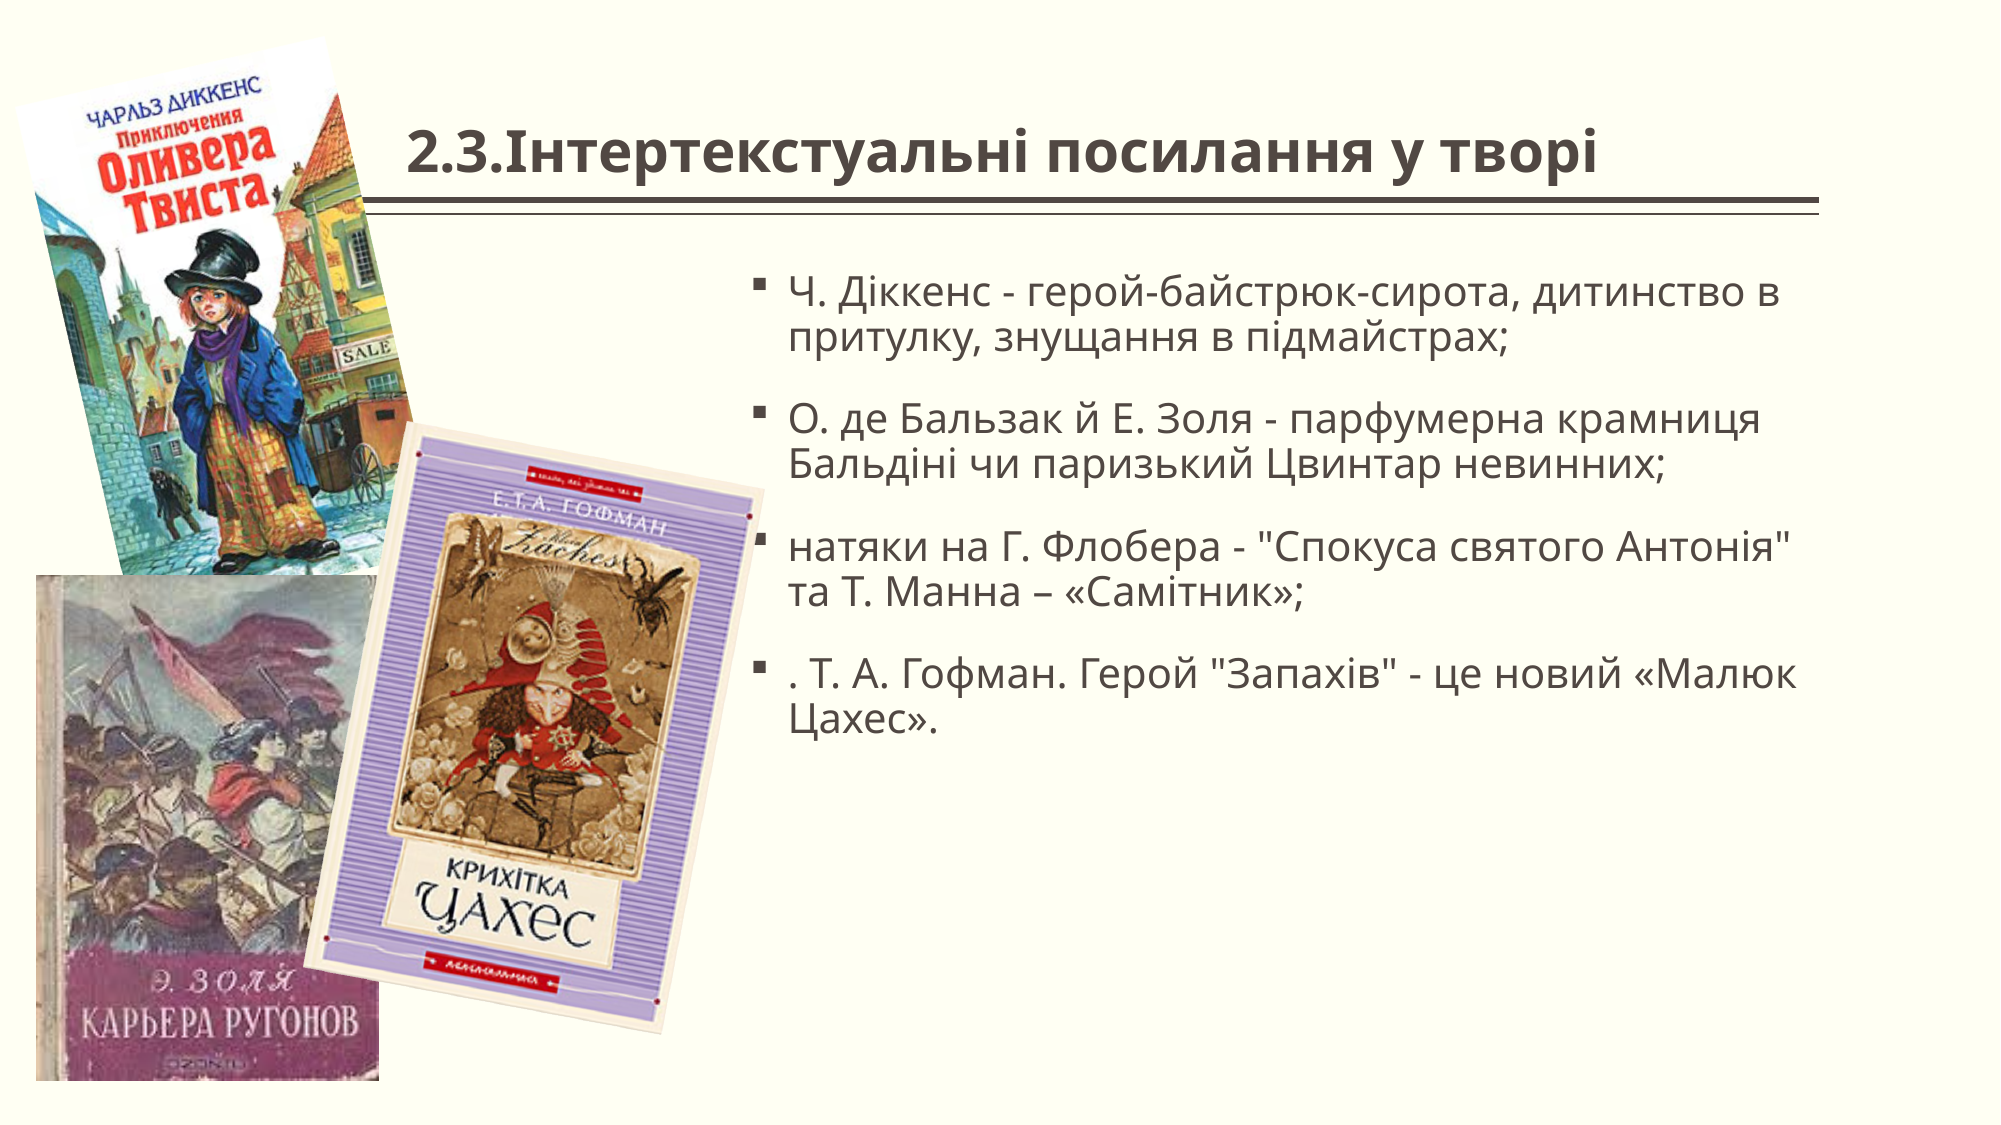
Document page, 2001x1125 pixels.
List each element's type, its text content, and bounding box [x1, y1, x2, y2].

list Ч. Діккенс - герой-байстрюк-сирота, дитинство в притулку, знущання в підмайстрах; О. де Бальзак й Е. Золя - парфумерна крамниця Бальдіні чи паризький Цвинтар невинних; натяки на Г. Флобера - "Спокуса святого Антонія" та Т. Манна – «Самітник»; . Т. А. Гофман. Герой "Запахів" - це новий «Малюк Цахес». [750, 262, 1819, 1013]
title 2.3.Інтертекстуальні посилання у творі [406, 12, 1819, 193]
picture [16, 37, 764, 1081]
